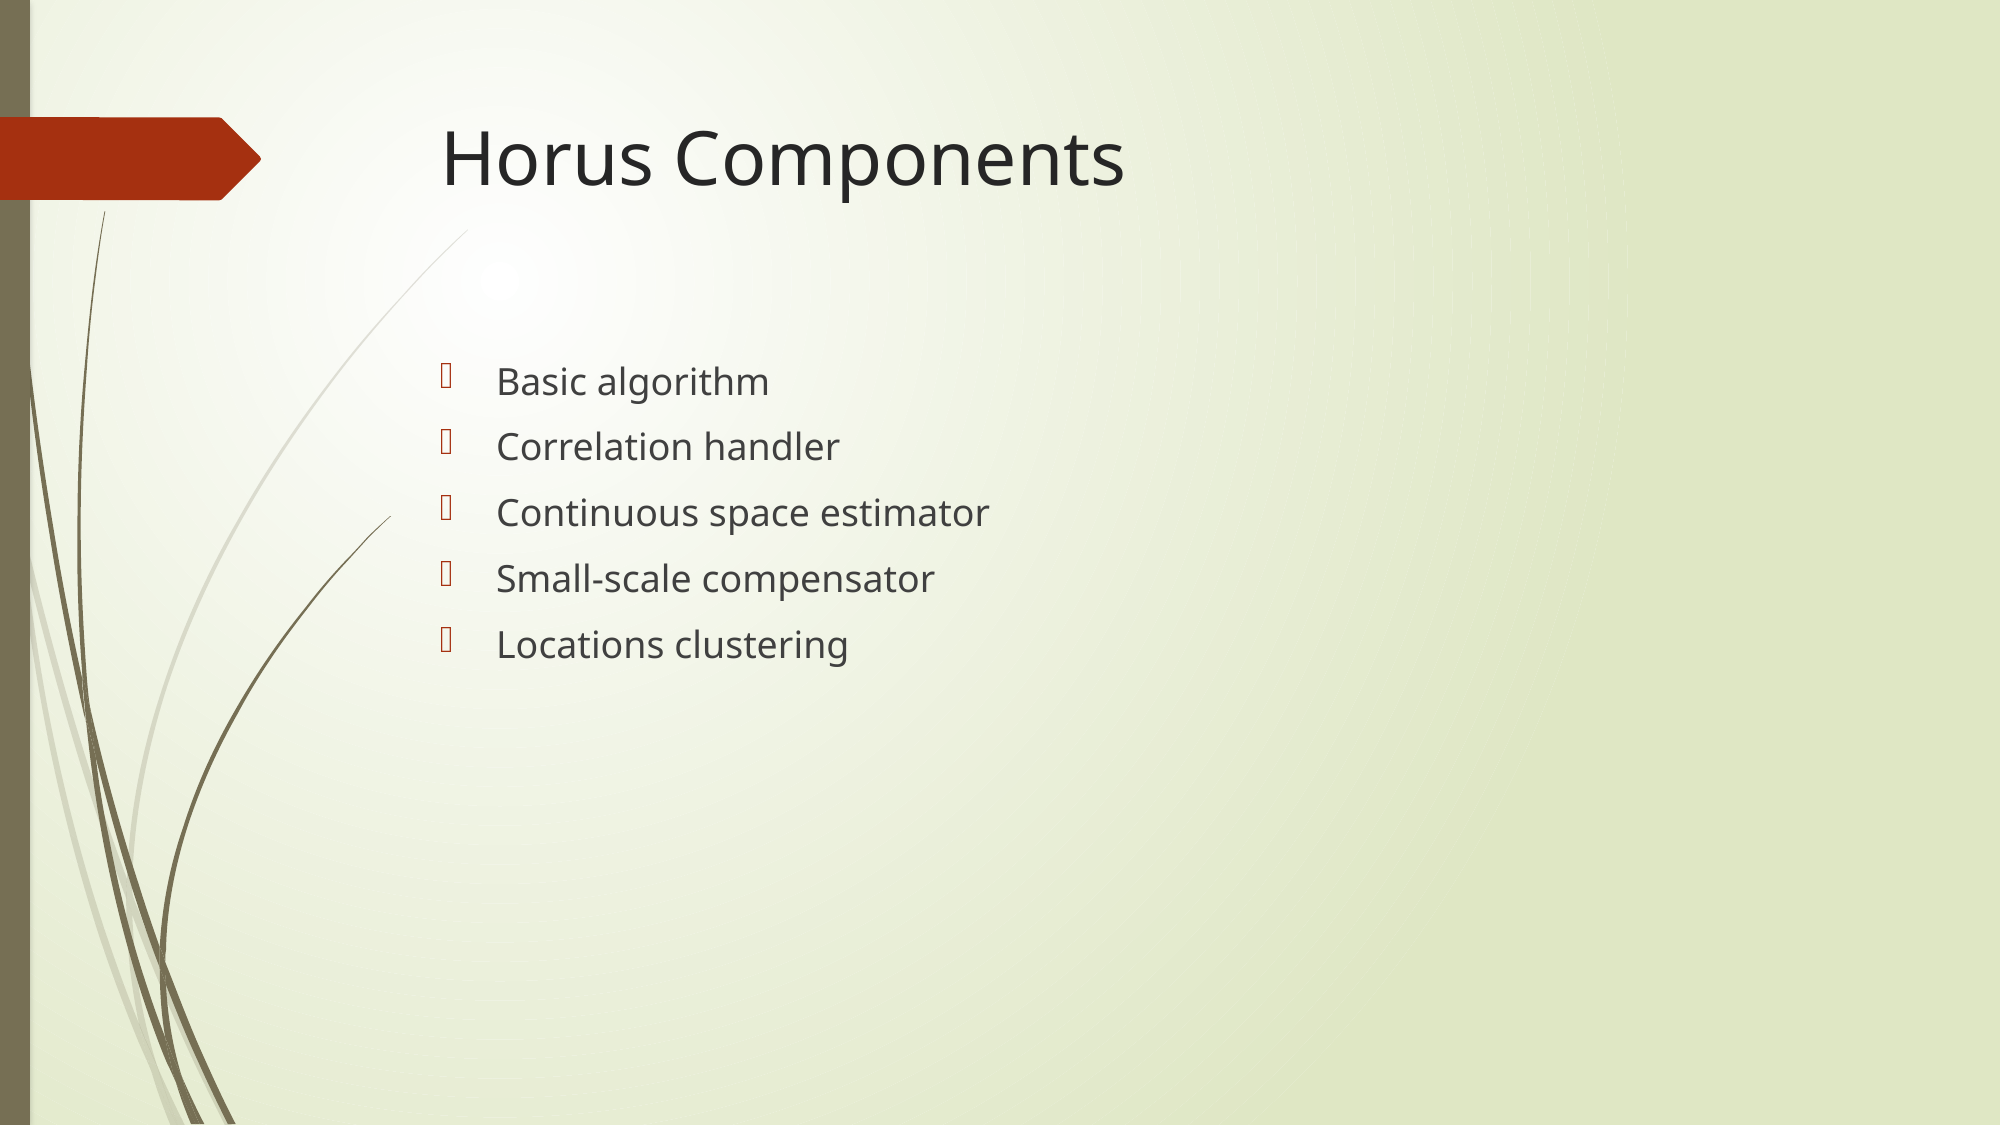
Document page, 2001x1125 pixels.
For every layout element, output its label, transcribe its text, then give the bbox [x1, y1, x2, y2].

list Basic algorithm Correlation handler Continuous space estimator Small-scale compensator Locations clustering [424, 350, 1888, 988]
title Horus Components [425, 102, 1888, 313]
